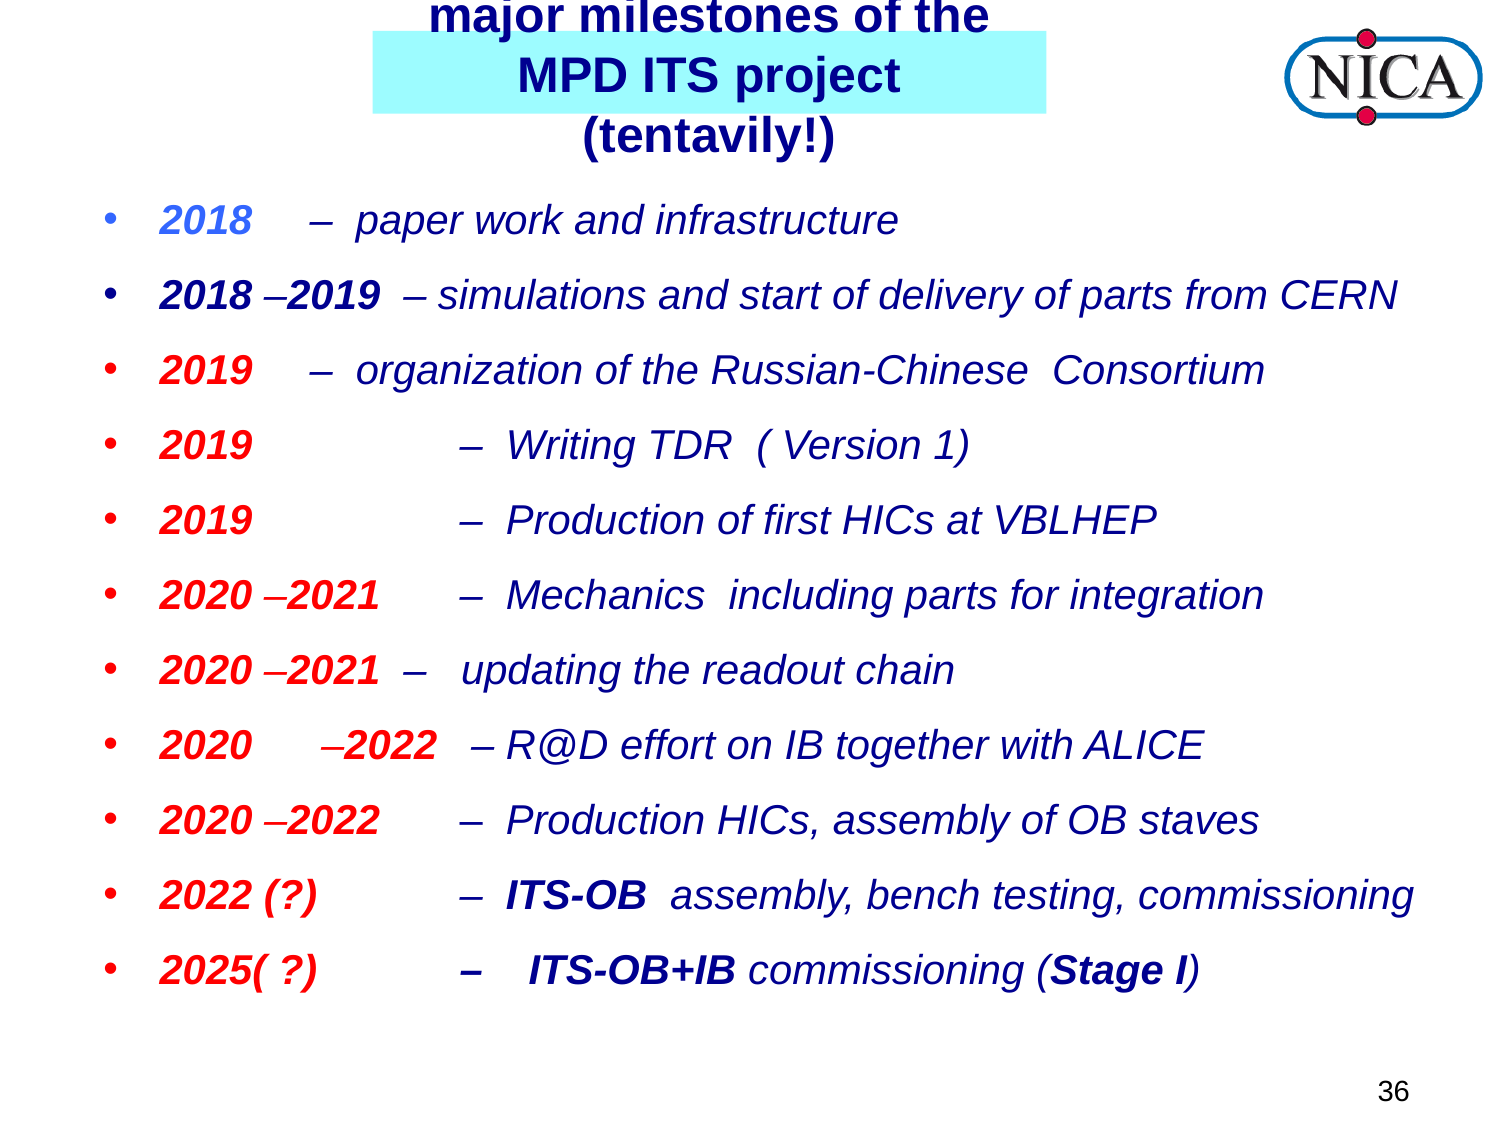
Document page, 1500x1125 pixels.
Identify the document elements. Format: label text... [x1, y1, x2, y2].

title major milestones of the MPD ITS project (tentavily!) [372, 30, 1047, 114]
slide_number 36 [1074, 1036, 1426, 1116]
picture [1284, 27, 1483, 126]
text_box 2018 – paper work and infrastructure 2018 –2019 – simulations and start of delivery of parts from CERN 2019 – organization of the Russian-Chinese Consortium 2019 – Writing TDR ( Version 1) 2019 – Production of first HICs at VBLHEP 2020 –2021 – Mechanics including parts for integration 2020 –2021 – updating the readout chain 2020 –2022 – R@D effort on IB together with ALICE 2020 –2022 – Production HICs, assembly of OB staves 2022 (?) – ITS-OB assembly, bench testing, commissioning 2025( ?) – ITS-OB+IB commissioning (Stage I) [88, 160, 1436, 1001]
